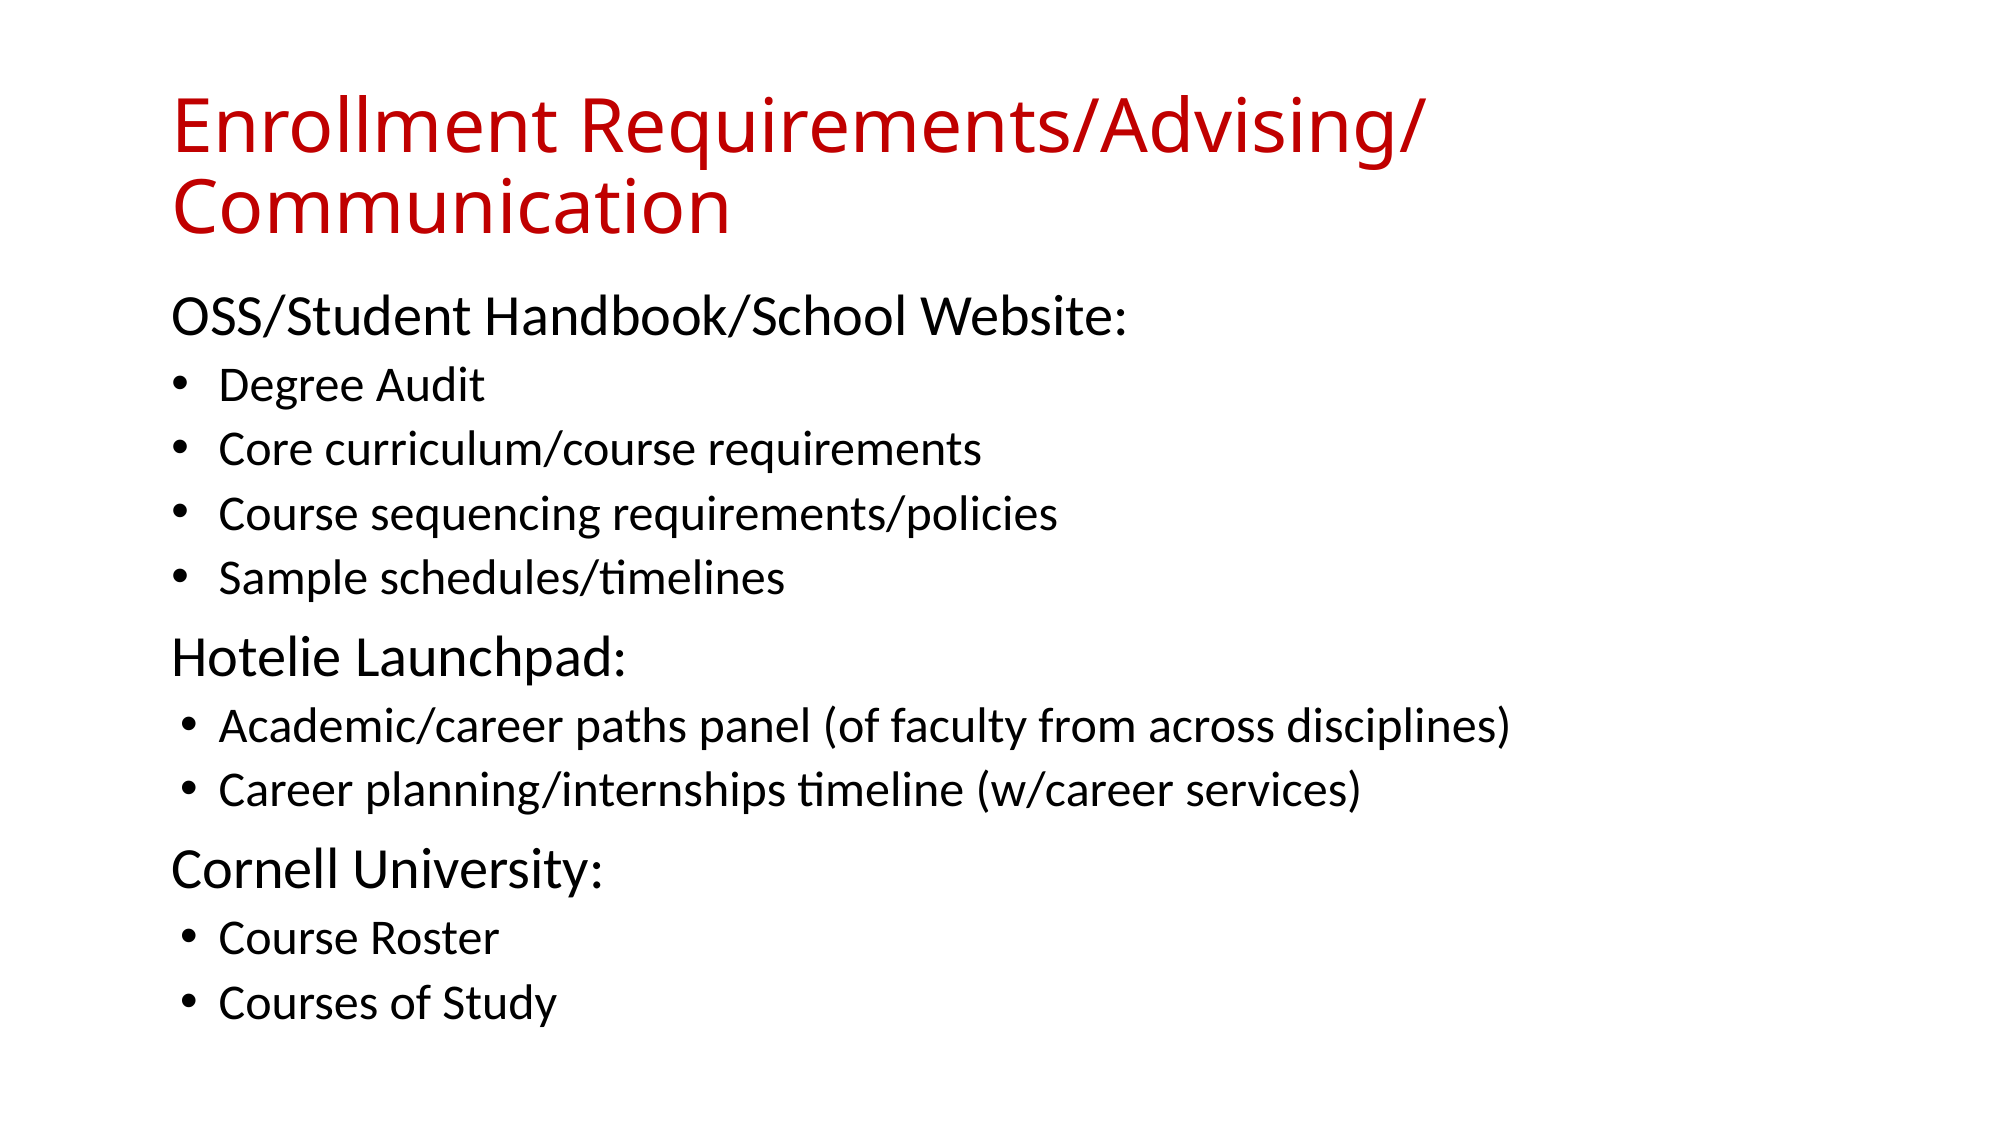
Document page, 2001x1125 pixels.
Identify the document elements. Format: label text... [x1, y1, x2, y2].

list OSS/Student Handbook/School Website: Degree Audit Core curriculum/course requirements Course sequencing requirements/policies Sample schedules/timelines Hotelie Launchpad: Academic/career paths panel (of faculty from across disciplines) Career planning/internships timeline (w/career services) Cornell University: Course Roster Courses of Study [156, 277, 1893, 1046]
title Enrollment Requirements/Advising/ Communication [156, 59, 1844, 277]
